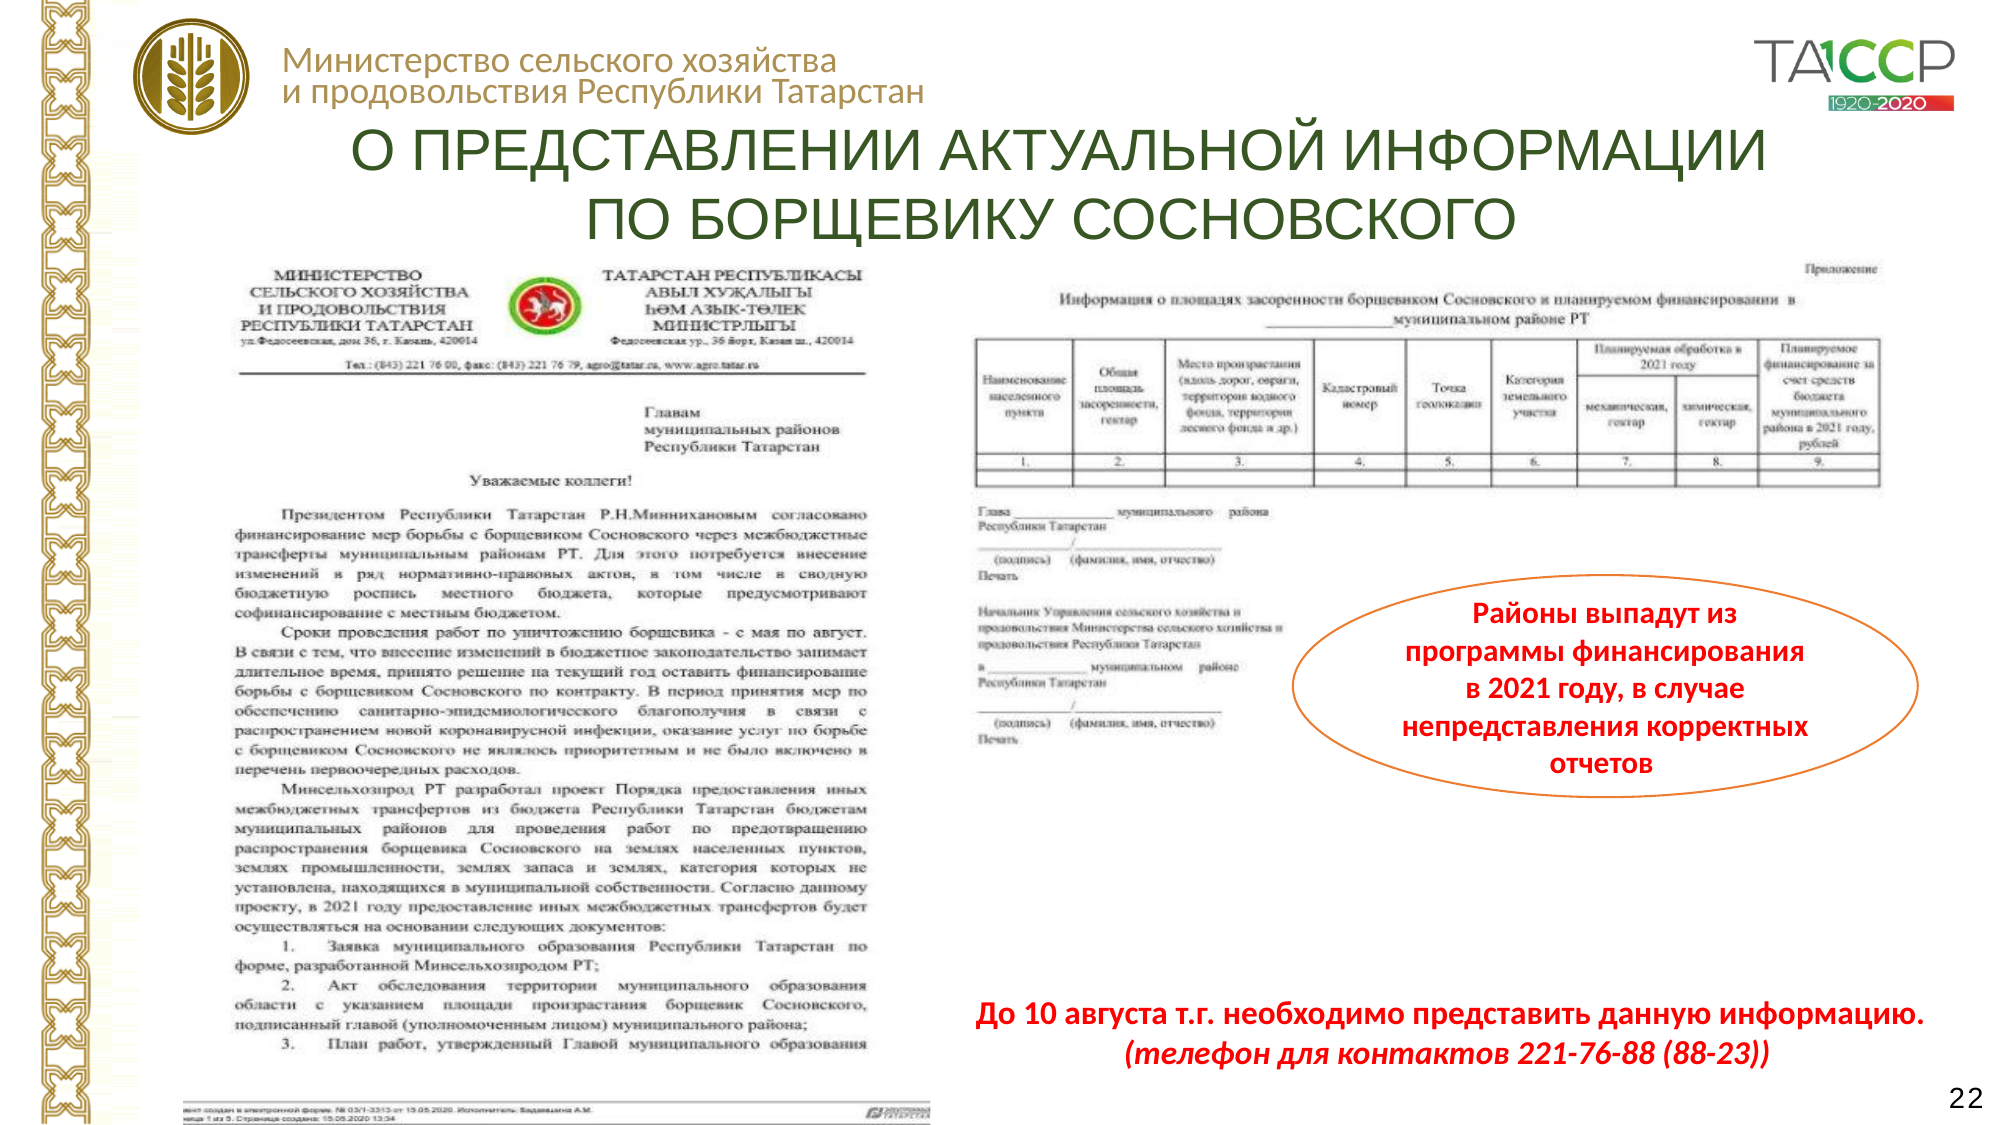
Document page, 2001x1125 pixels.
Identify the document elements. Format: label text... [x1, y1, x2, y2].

text_box О ПРЕДСТАВЛЕНИИ АКТУАЛЬНОЙ ИНФОРМАЦИИ ПО БОРЩЕВИКУ СОСНОВСКОГО [312, 110, 1806, 253]
text_box 22 [1946, 1079, 1986, 1115]
text_box Районы выпадут из программы финансирования в 2021 году, в случае непредставления корректных отчетов [1417, 776, 1793, 799]
text_box До 10 августа т.г. необходимо представить данную информацию. (телефон для контактов 221-76-88 (88-23)) [943, 983, 1967, 1079]
picture [0, 0, 2000, 1125]
